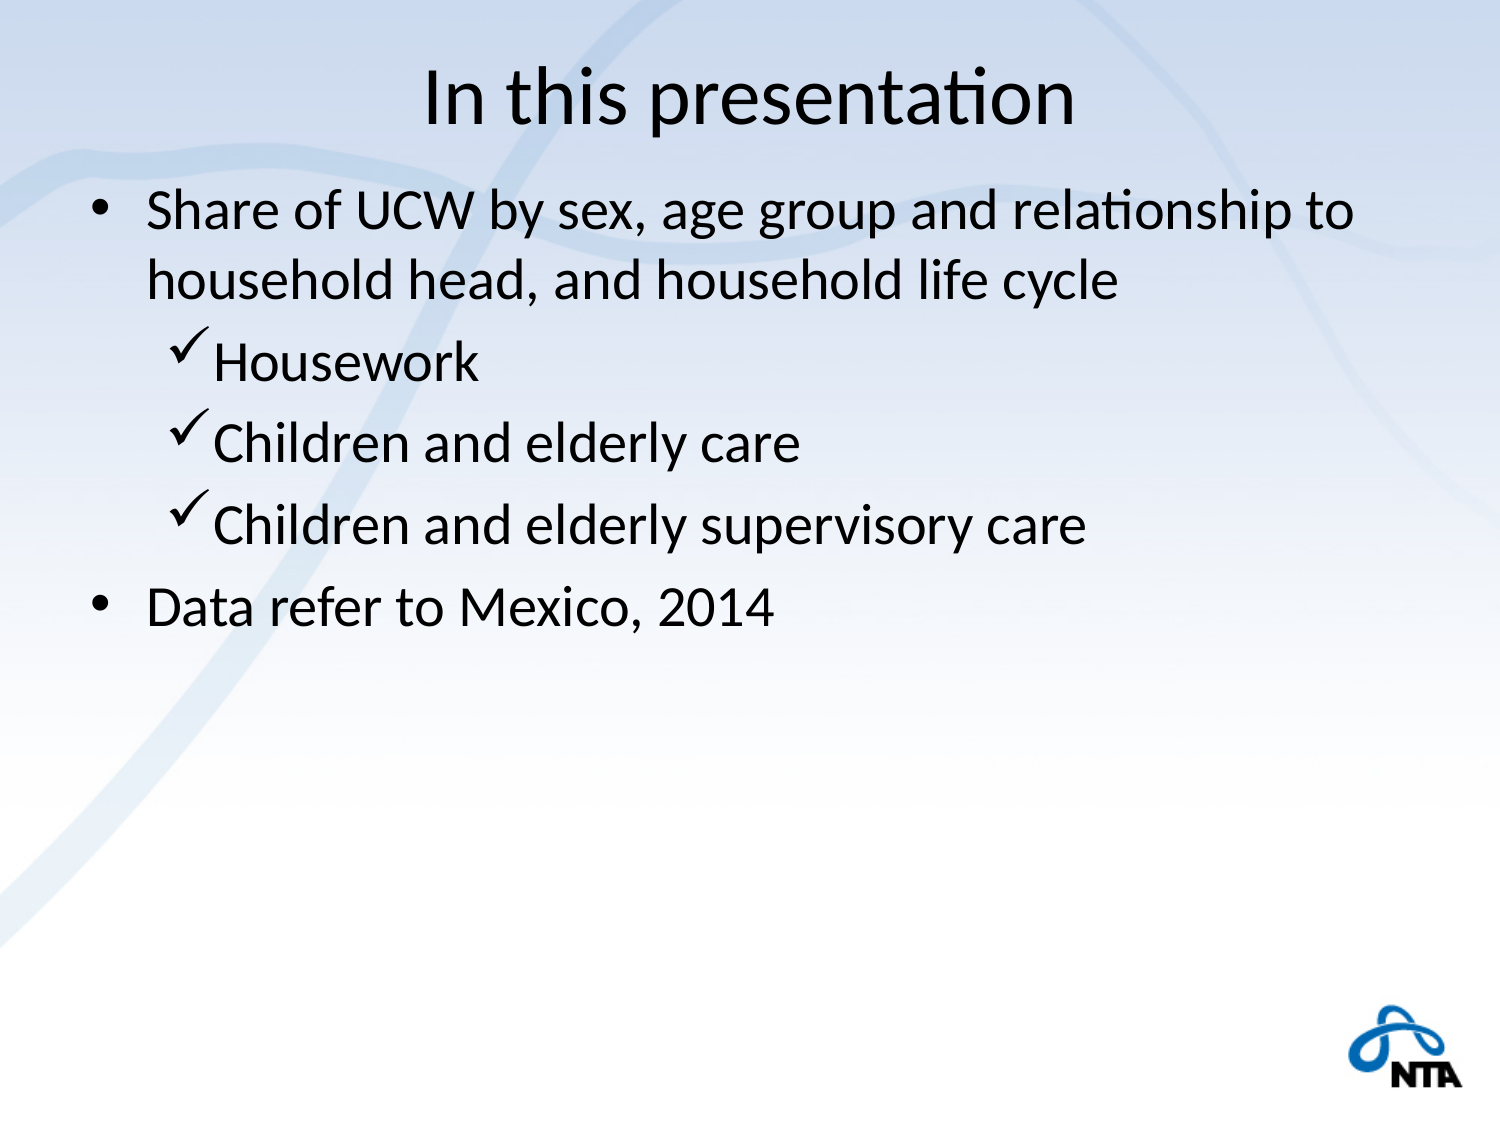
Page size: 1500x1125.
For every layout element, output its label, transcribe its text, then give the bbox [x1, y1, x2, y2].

list Share of UCW by sex, age group and relationship to household head, and household life cycle Housework Children and elderly care Children and elderly supervisory care Data refer to Mexico, 2014 [74, 163, 1426, 1006]
title In this presentation [74, 0, 1426, 163]
picture [0, 0, 1500, 1125]
